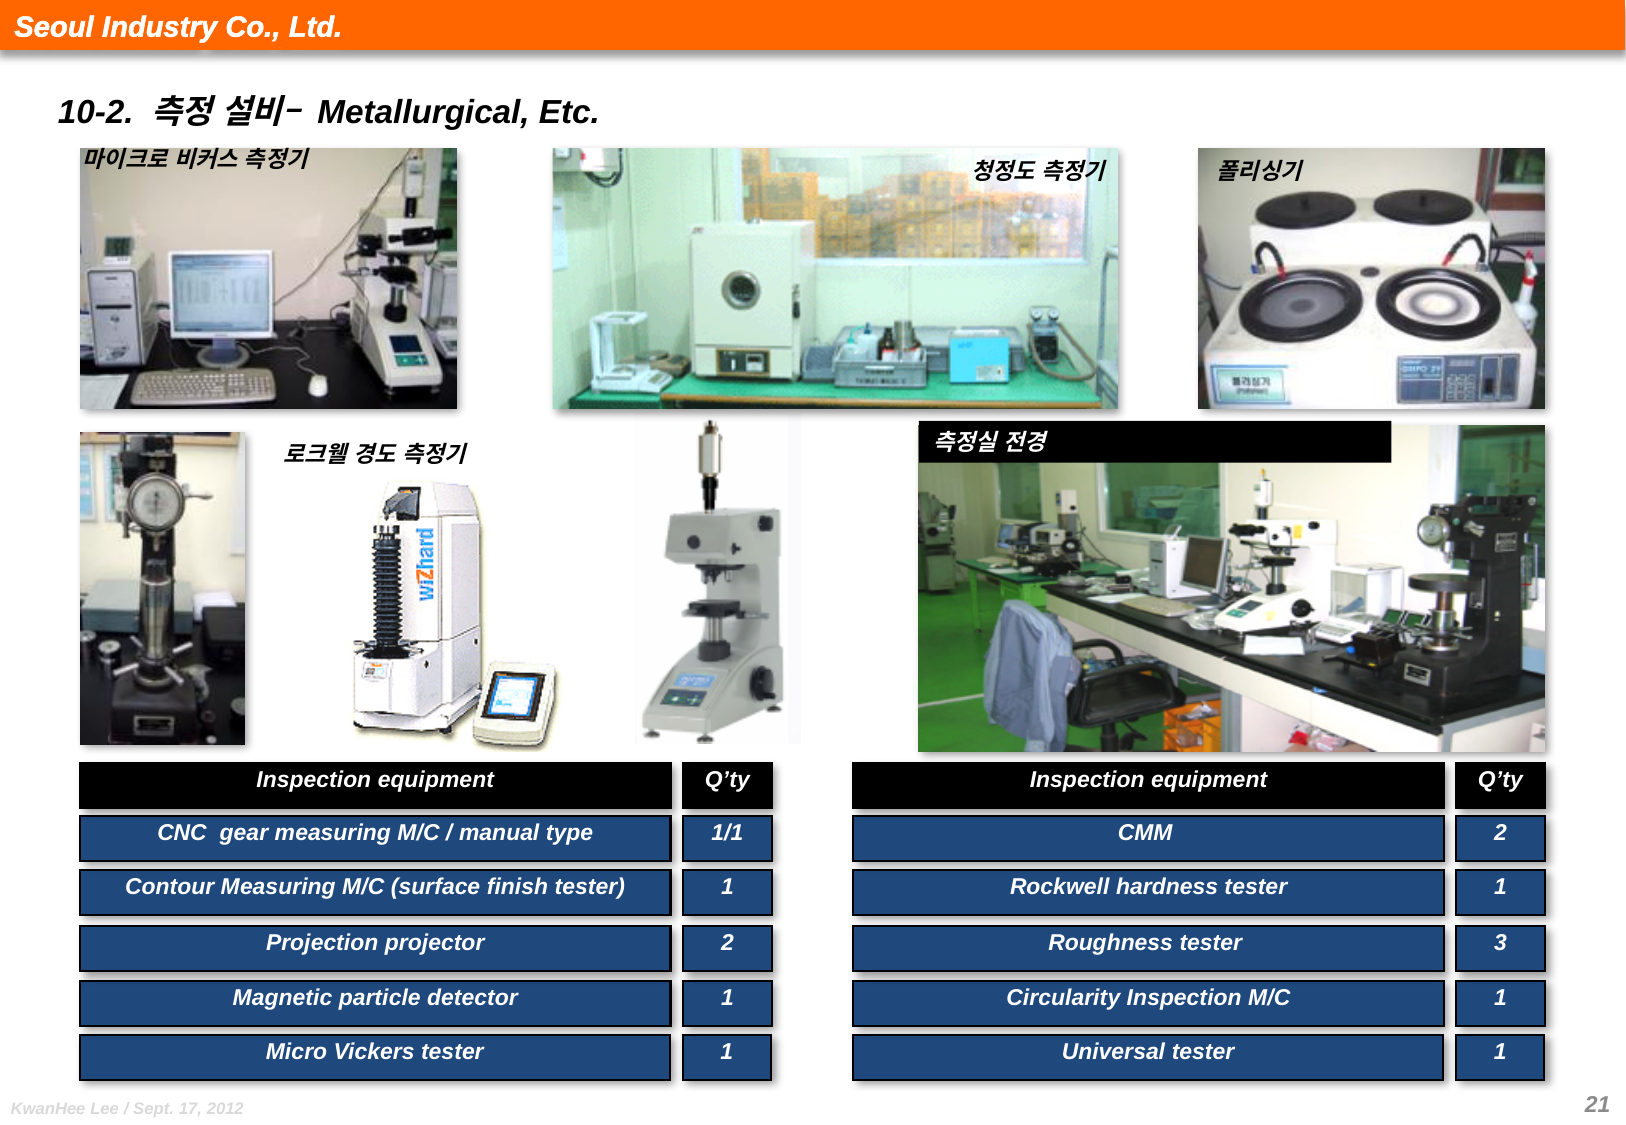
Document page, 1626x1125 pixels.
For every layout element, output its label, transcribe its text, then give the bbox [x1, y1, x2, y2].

text_box 1 [683, 869, 772, 915]
text_box 마이크로 비커스 측정기 [68, 137, 340, 180]
text_box Contour Measuring M/C (surface finish tester) [80, 869, 671, 915]
text_box 10-2. 측정 설비– Metallurgical, Etc. [57, 89, 610, 130]
picture [316, 466, 577, 752]
text_box Circularity Inspection M/C [853, 980, 1444, 1026]
text_box Rockwell hardness tester [853, 869, 1444, 915]
text_box 1 [1456, 980, 1545, 1026]
text_box Q’ty [683, 763, 772, 809]
picture [79, 432, 245, 746]
text_box CNC gear measuring M/C / manual type [80, 816, 671, 862]
text_box Universal tester [853, 1035, 1444, 1081]
text_box 1 [1455, 1035, 1545, 1081]
text_box 1 [683, 980, 772, 1026]
text_box Magnetic particle detector [80, 980, 671, 1026]
text_box Q’ty [1456, 763, 1545, 809]
picture [552, 148, 1119, 410]
text_box 2 [683, 926, 772, 972]
picture [1198, 148, 1546, 410]
slide_number 21 [1521, 1082, 1625, 1125]
text_box Micro Vickers tester [79, 1035, 671, 1081]
picture [634, 413, 801, 745]
text_box 2 [1456, 816, 1545, 862]
picture [918, 425, 1546, 752]
text_box 1/1 [683, 816, 772, 862]
text_box Inspection equipment [853, 763, 1444, 809]
text_box 1 [682, 1035, 772, 1081]
text_box CMM [853, 816, 1444, 862]
text_box Projection projector [80, 926, 671, 972]
text_box 3 [1456, 926, 1545, 972]
text_box Inspection equipment [80, 763, 671, 809]
picture [79, 148, 457, 410]
text_box 로크웰 경도 측정기 [269, 432, 612, 475]
text_box 1 [1456, 869, 1545, 915]
text_box Roughness tester [853, 926, 1444, 972]
text_box 측정실 전경 [918, 420, 1392, 425]
